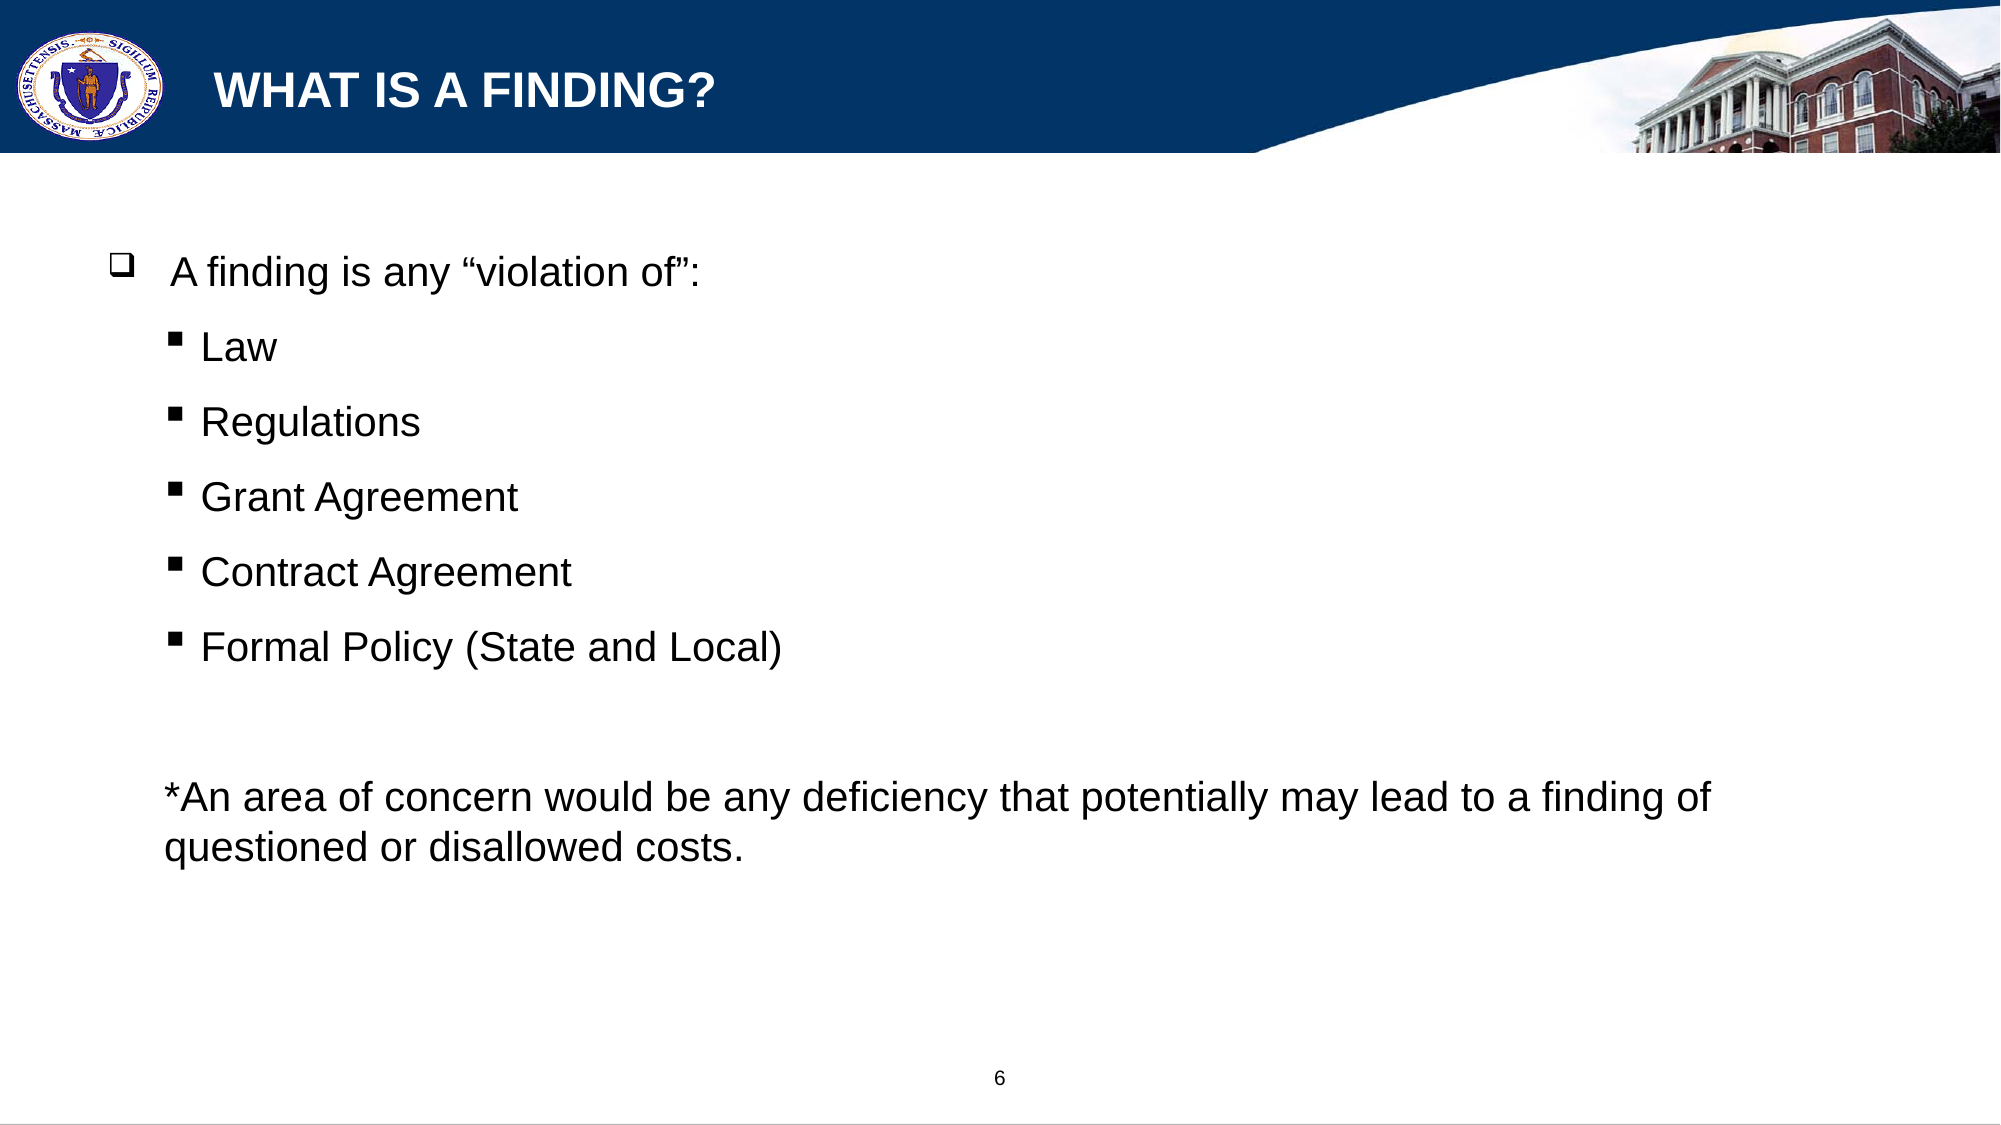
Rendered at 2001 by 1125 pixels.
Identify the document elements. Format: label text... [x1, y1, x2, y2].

picture [0, 0, 2001, 153]
title What is a Finding? [198, 0, 1438, 126]
list A finding is any “violation of”: Law Regulations Grant Agreement Contract Agreement Formal Policy (State and Local) *An area of concern would be any deficiency that potentially may lead to a finding of questioned or disallowed costs. [99, 237, 1901, 1088]
